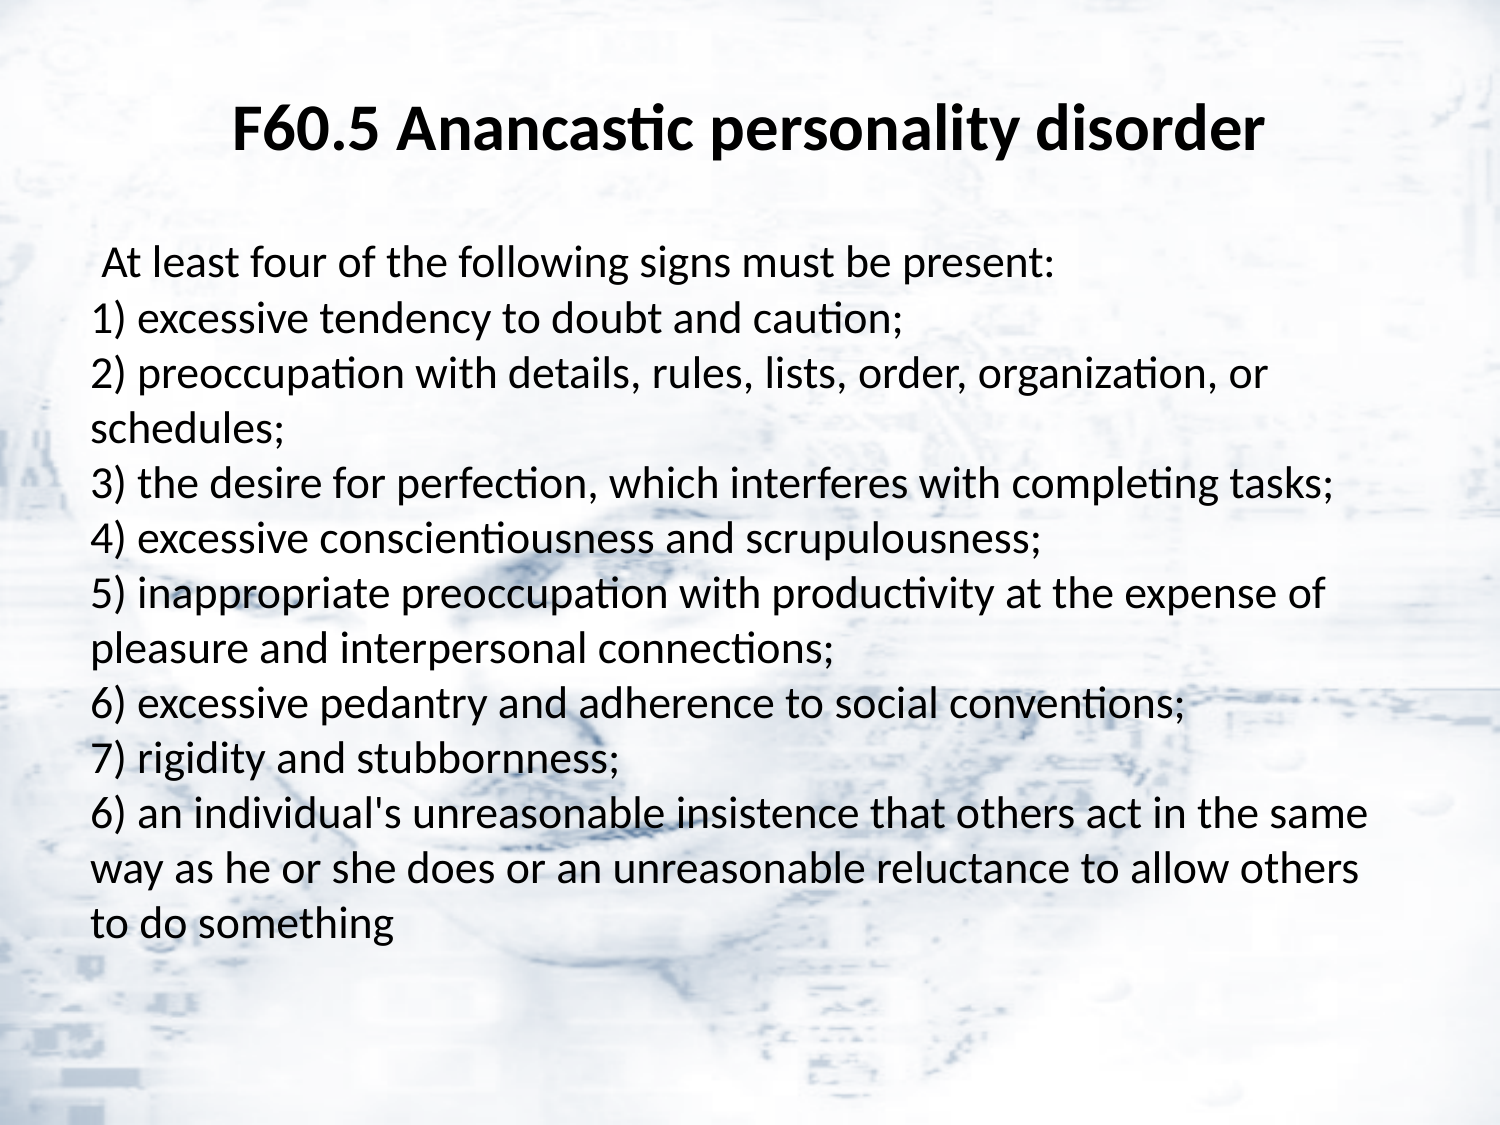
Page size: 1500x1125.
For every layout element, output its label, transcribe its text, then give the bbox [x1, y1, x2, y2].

list At least four of the following signs must be present: 1) excessive tendency to doubt and caution; 2) preoccupation with details, rules, lists, order, organization, or schedules; 3) the desire for perfection, which interferes with completing tasks; 4) excessive conscientiousness and scrupulousness; 5) inappropriate preoccupation with productivity at the expense of pleasure and interpersonal connections; 6) excessive pedantry and adherence to social conventions; 7) rigidity and stubbornness; 6) an individual's unreasonable insistence that others act in the same way as he or she does or an unreasonable reluctance to allow others to do something [74, 219, 1426, 1125]
title F60.5 Anancastic personality disorder [74, 62, 1426, 185]
